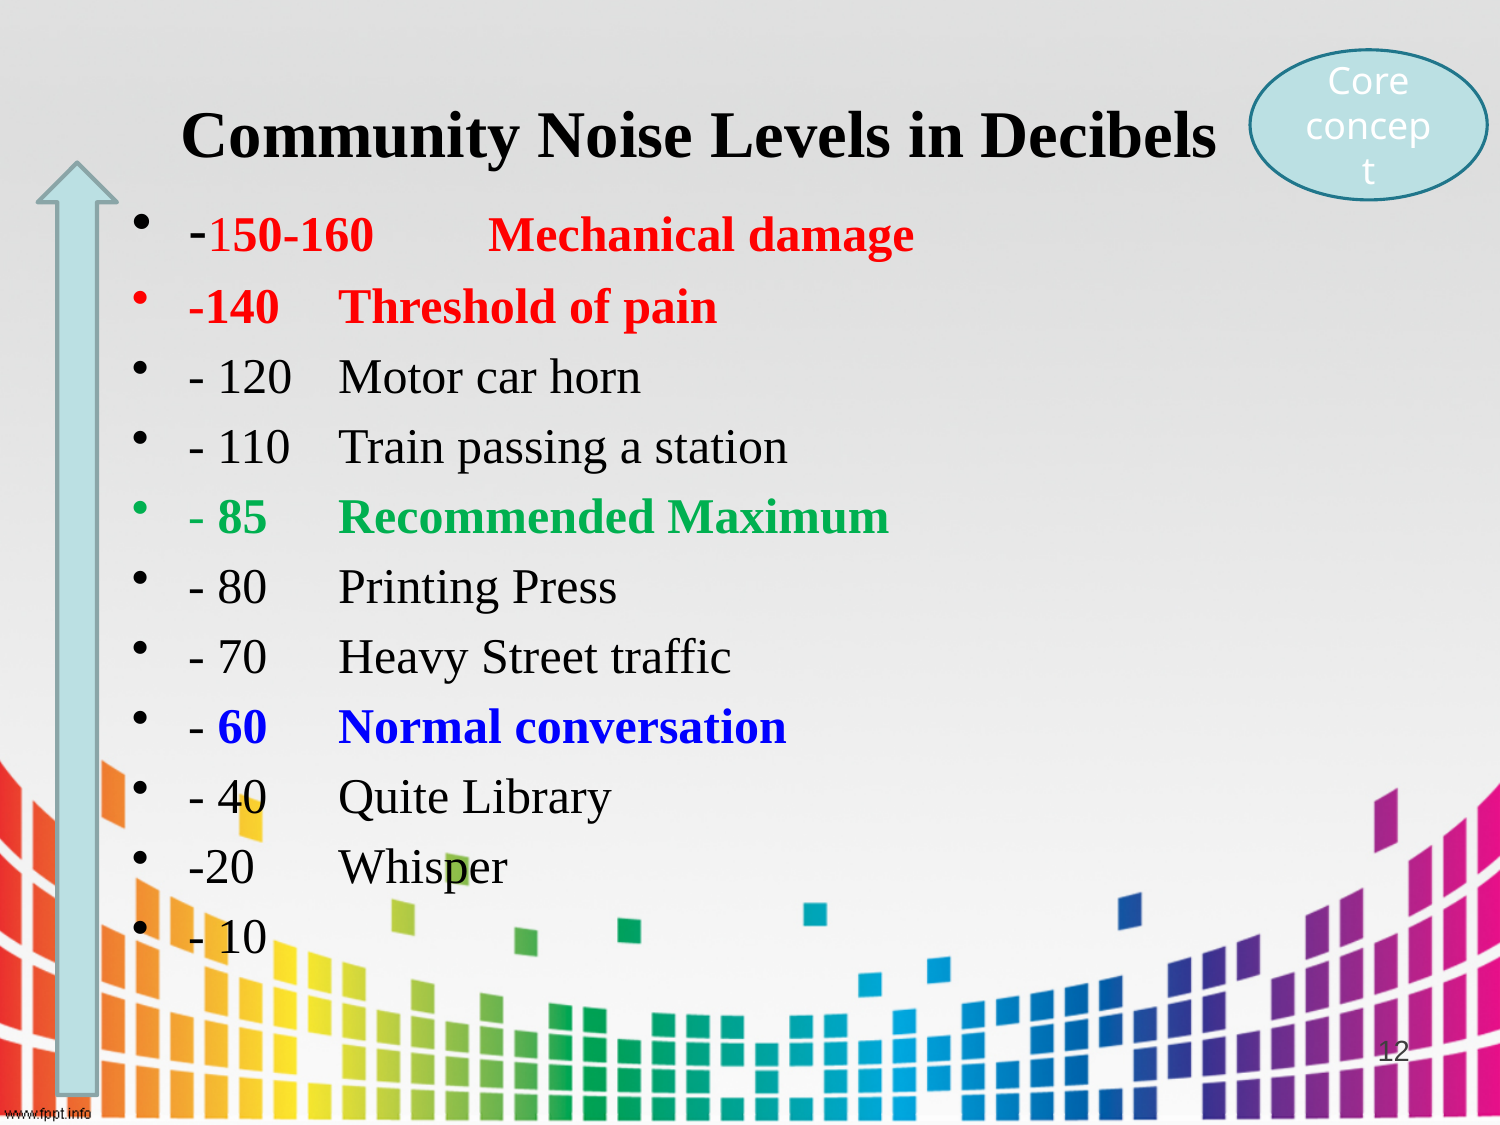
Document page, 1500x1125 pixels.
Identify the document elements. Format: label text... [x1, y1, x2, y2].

text_box [35, 160, 119, 1098]
slide_number 12 [1074, 1024, 1426, 1103]
picture [0, 0, 1500, 1125]
list -150-160 Mechanical damage -140 Threshold of pain - 120 Motor car horn - 110 Train passing a station - 85 Recommended Maximum - 80 Printing Press - 70 Heavy Street traffic - 60 Normal conversation - 40 Quite Library -20 Whisper - 10 [116, 185, 1467, 1061]
title Community Noise Levels in Decibels [0, 62, 1301, 200]
text_box Core concept [1250, 49, 1488, 200]
